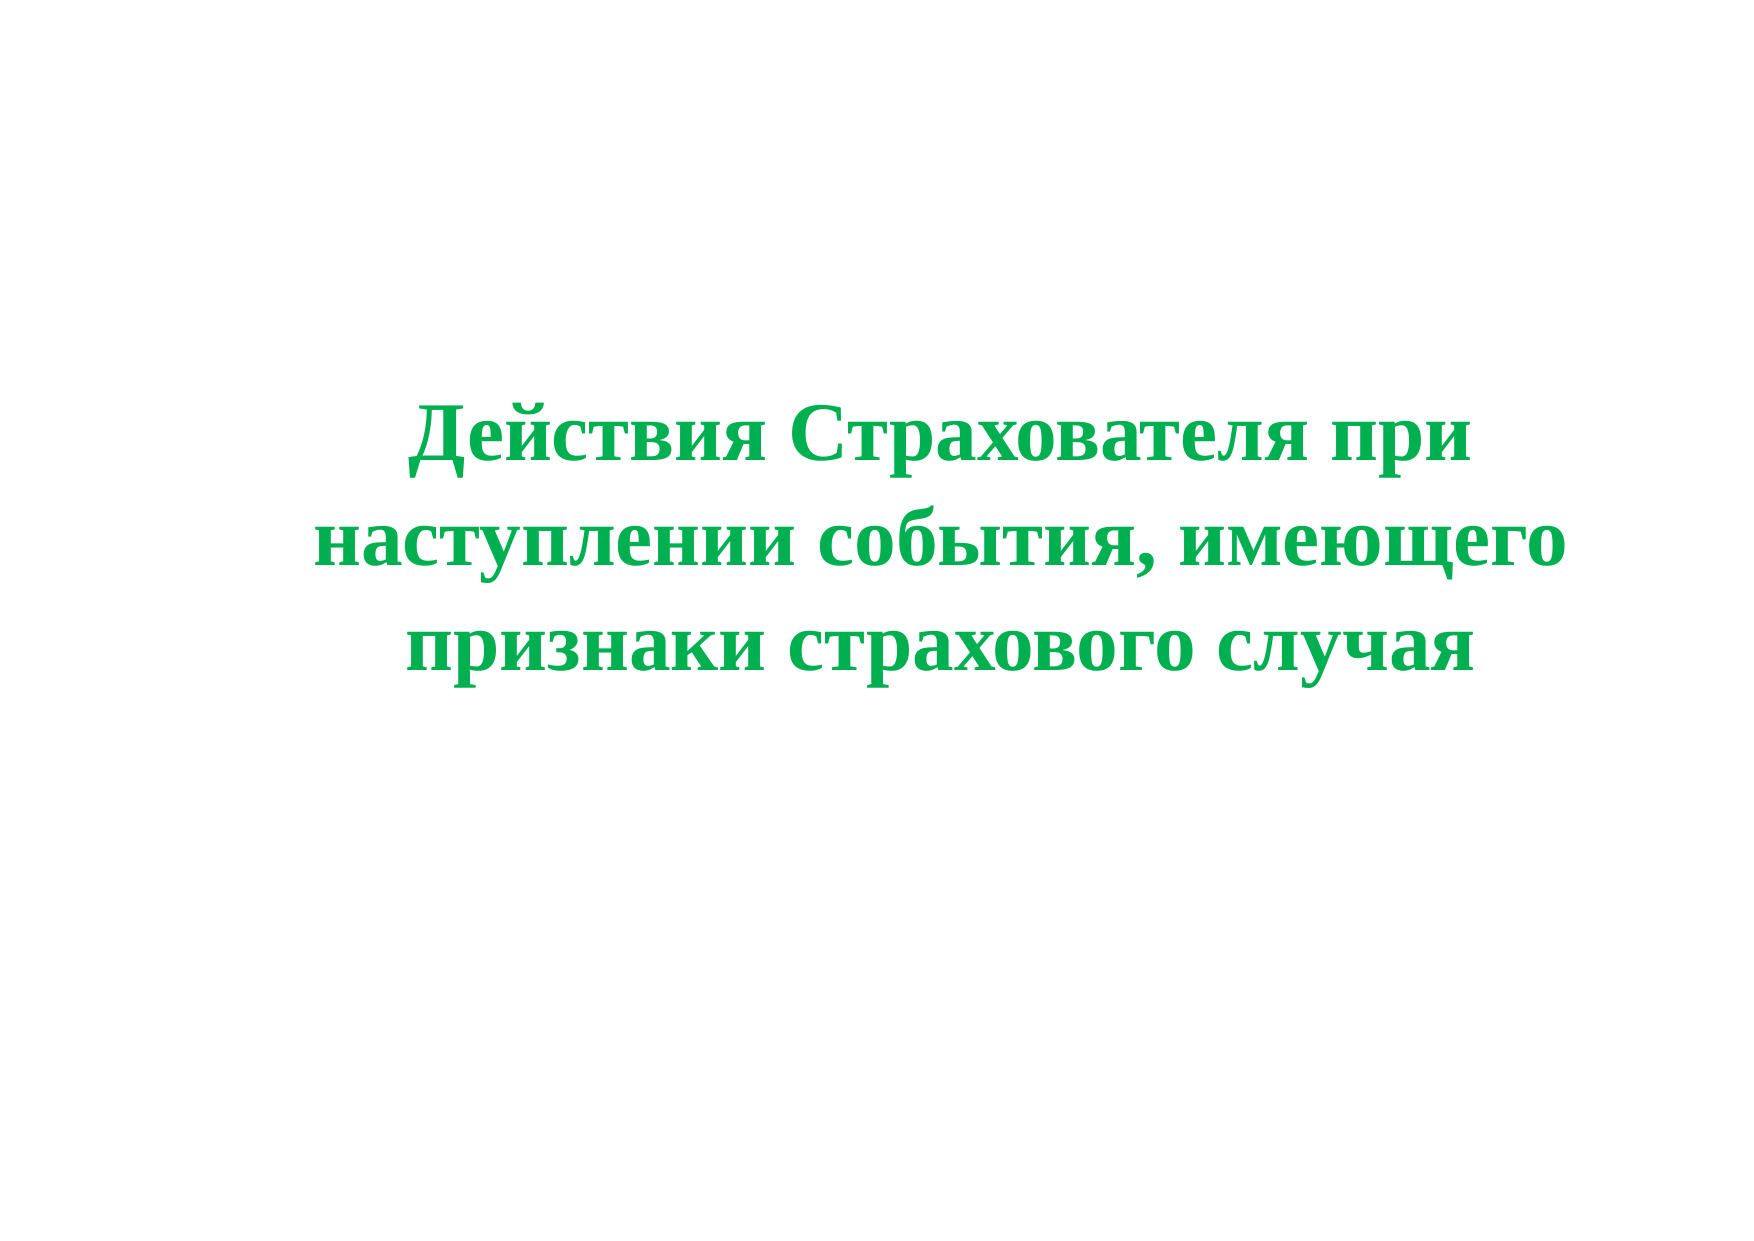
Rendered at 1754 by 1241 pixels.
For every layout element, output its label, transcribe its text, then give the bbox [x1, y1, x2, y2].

text_box Действия Страхователя при наступлении события, имеющего признаки страхового случая [298, 372, 1585, 753]
